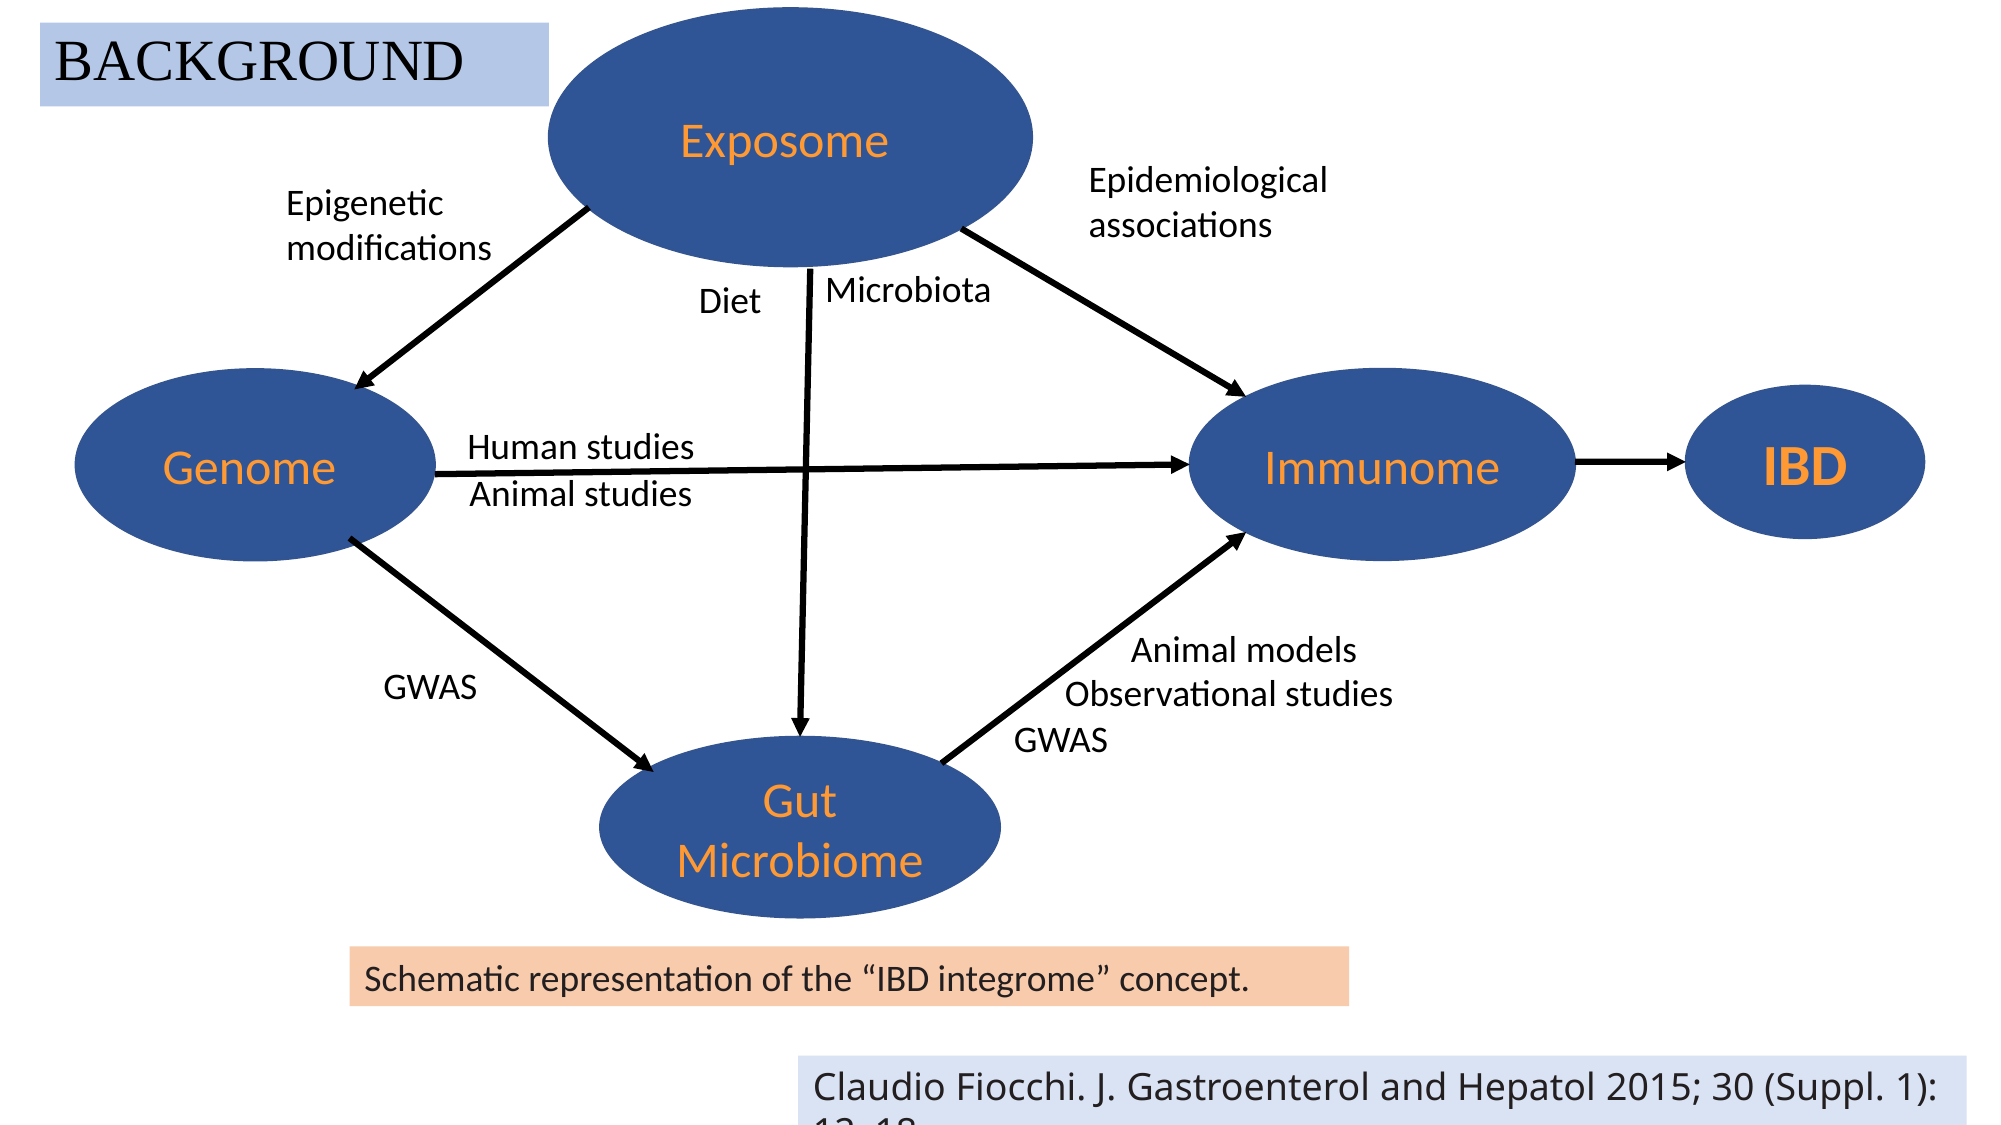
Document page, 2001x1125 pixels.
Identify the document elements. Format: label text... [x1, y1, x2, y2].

text_box Gut Microbiome [599, 735, 1002, 919]
text_box Diet [684, 268, 777, 329]
text_box Animal studies [454, 475, 708, 522]
text_box Observational studies [1247, 661, 1409, 721]
text_box Epidemiological associations [1073, 147, 1352, 253]
text_box Microbiota [810, 257, 961, 318]
text_box Epigenetic modifications [271, 170, 508, 276]
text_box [800, 268, 811, 464]
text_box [941, 532, 1247, 764]
text_box Animal models [1247, 617, 1373, 678]
text_box Schematic representation of the “IBD integrome” concept. [349, 946, 1350, 1007]
text_box Immunome [1188, 367, 1577, 562]
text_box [354, 207, 589, 390]
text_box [800, 475, 811, 737]
text_box BACKGROUND [40, 22, 549, 107]
text_box Exposome [547, 7, 1034, 268]
text_box Claudio Fiocchi. J. Gastroenterol and Hepatol 2015; 30 (Suppl. 1): 12–18 [798, 1055, 1967, 1125]
text_box Human studies [452, 414, 719, 464]
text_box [349, 538, 654, 772]
text_box IBD [1684, 384, 1926, 540]
text_box Genome [74, 368, 436, 562]
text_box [961, 228, 1247, 397]
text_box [434, 464, 1190, 475]
